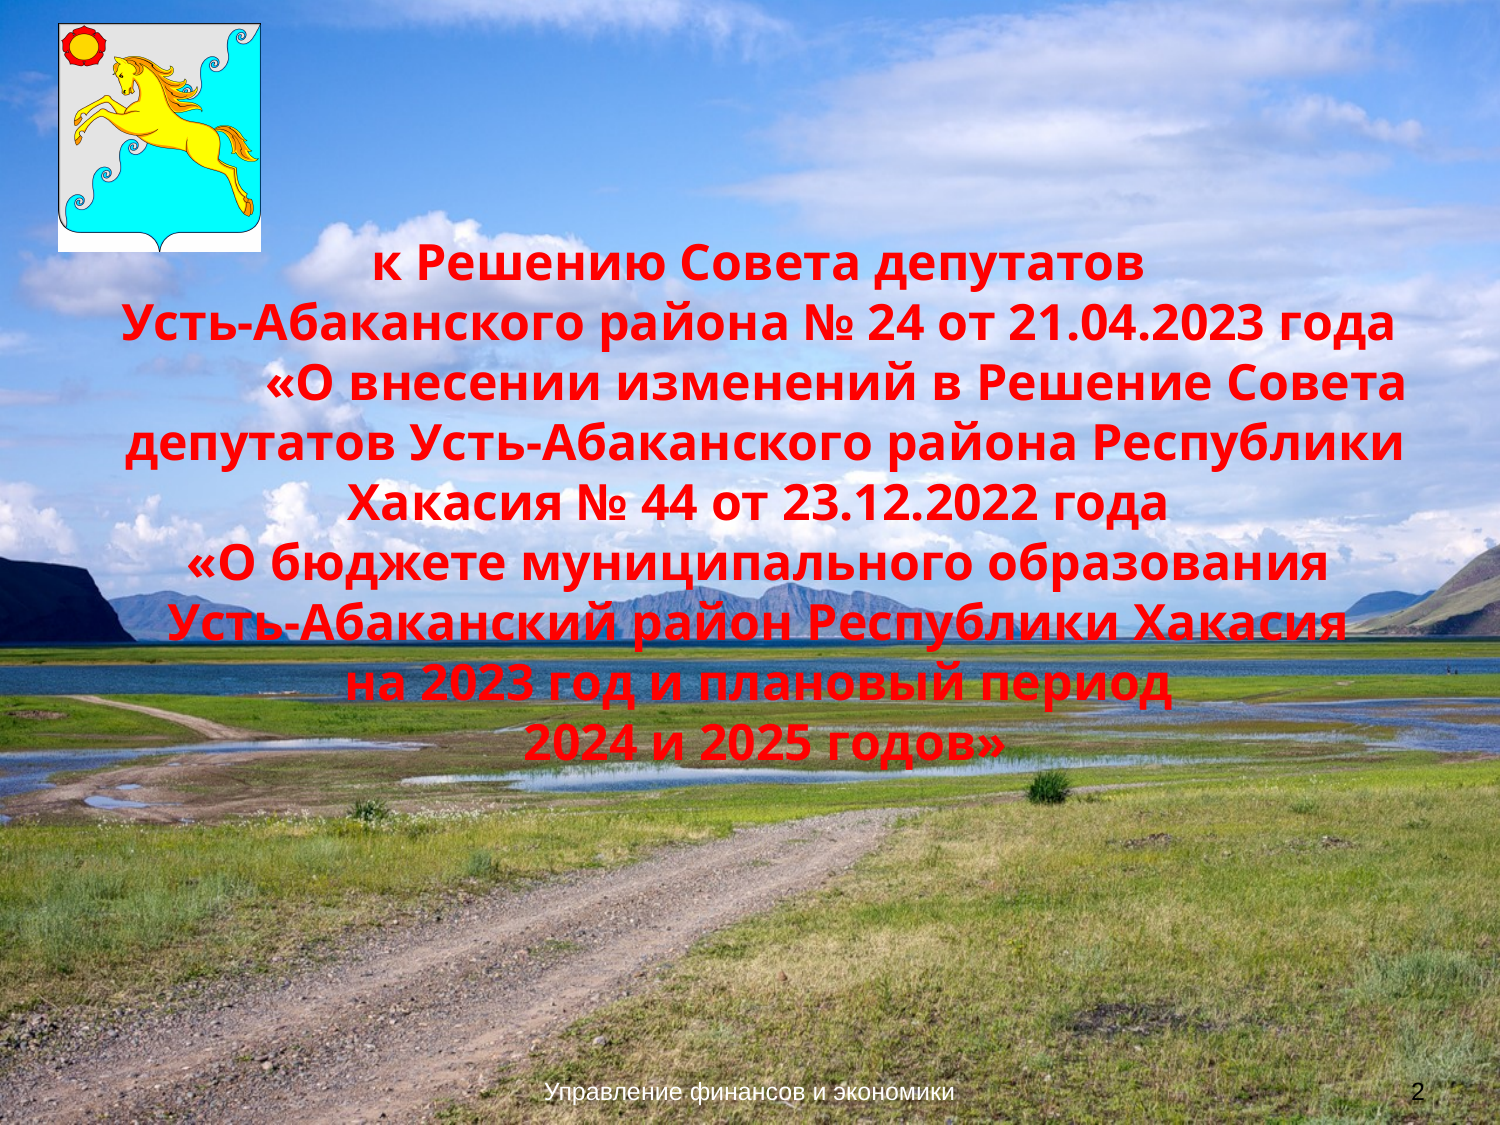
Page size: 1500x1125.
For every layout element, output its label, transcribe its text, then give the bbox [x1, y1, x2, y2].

title к Решению Совета депутатов Усть-Абаканского района № 24 от 21.04.2023 года «О внесении изменений в Решение Совета депутатов Усть-Абаканского района Республики Хакасия № 44 от 23.12.2022 года «О бюджете муниципального образования Усть-Абаканский район Республики Хакасия на 2023 год и плановый период 2024 и 2025 годов» [105, 328, 1426, 553]
footer Управление финансов и экономики [512, 1052, 988, 1113]
picture [0, 0, 1500, 1125]
slide_number 2 [1299, 1052, 1425, 1113]
